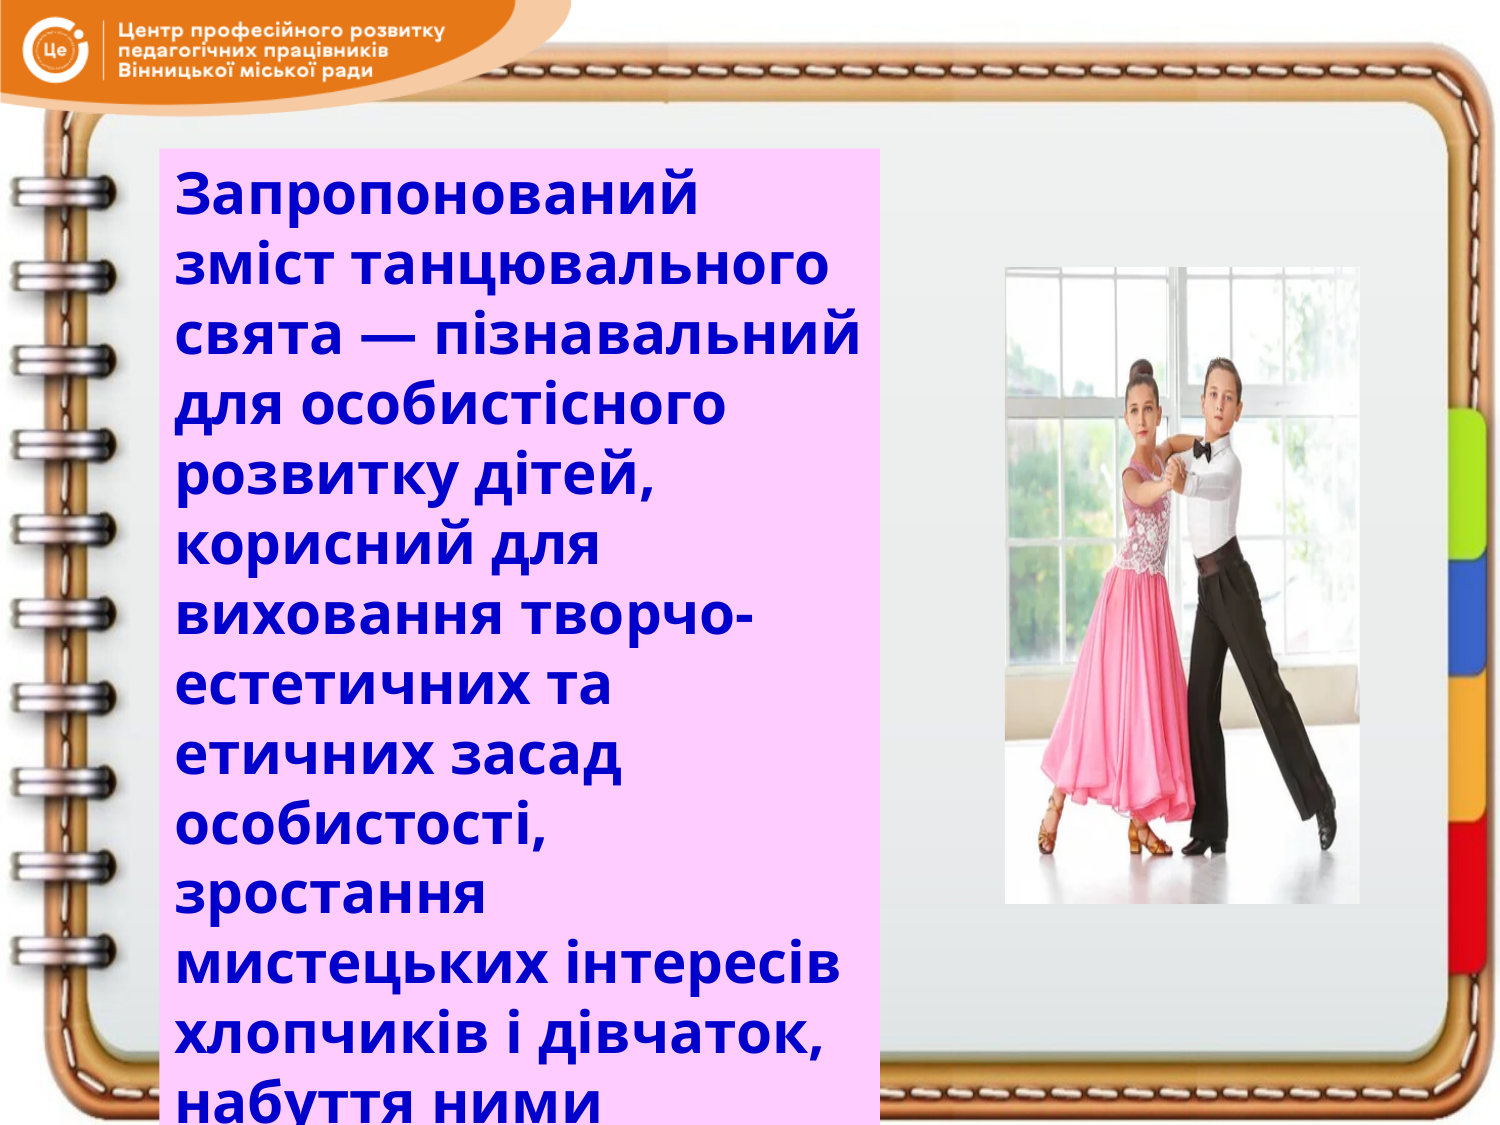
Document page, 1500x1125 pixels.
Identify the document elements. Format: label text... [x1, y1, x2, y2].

picture [0, 0, 1500, 1125]
text_box Запропонований зміст танцювального свята — пізнавальний для особистісного розвитку дітей, корисний для виховання творчо-естетичних та етичних засад особистості, зростання мистецьких інтересів хлопчиків і дівчаток, набуття ними життєвих навичок [159, 148, 880, 1125]
